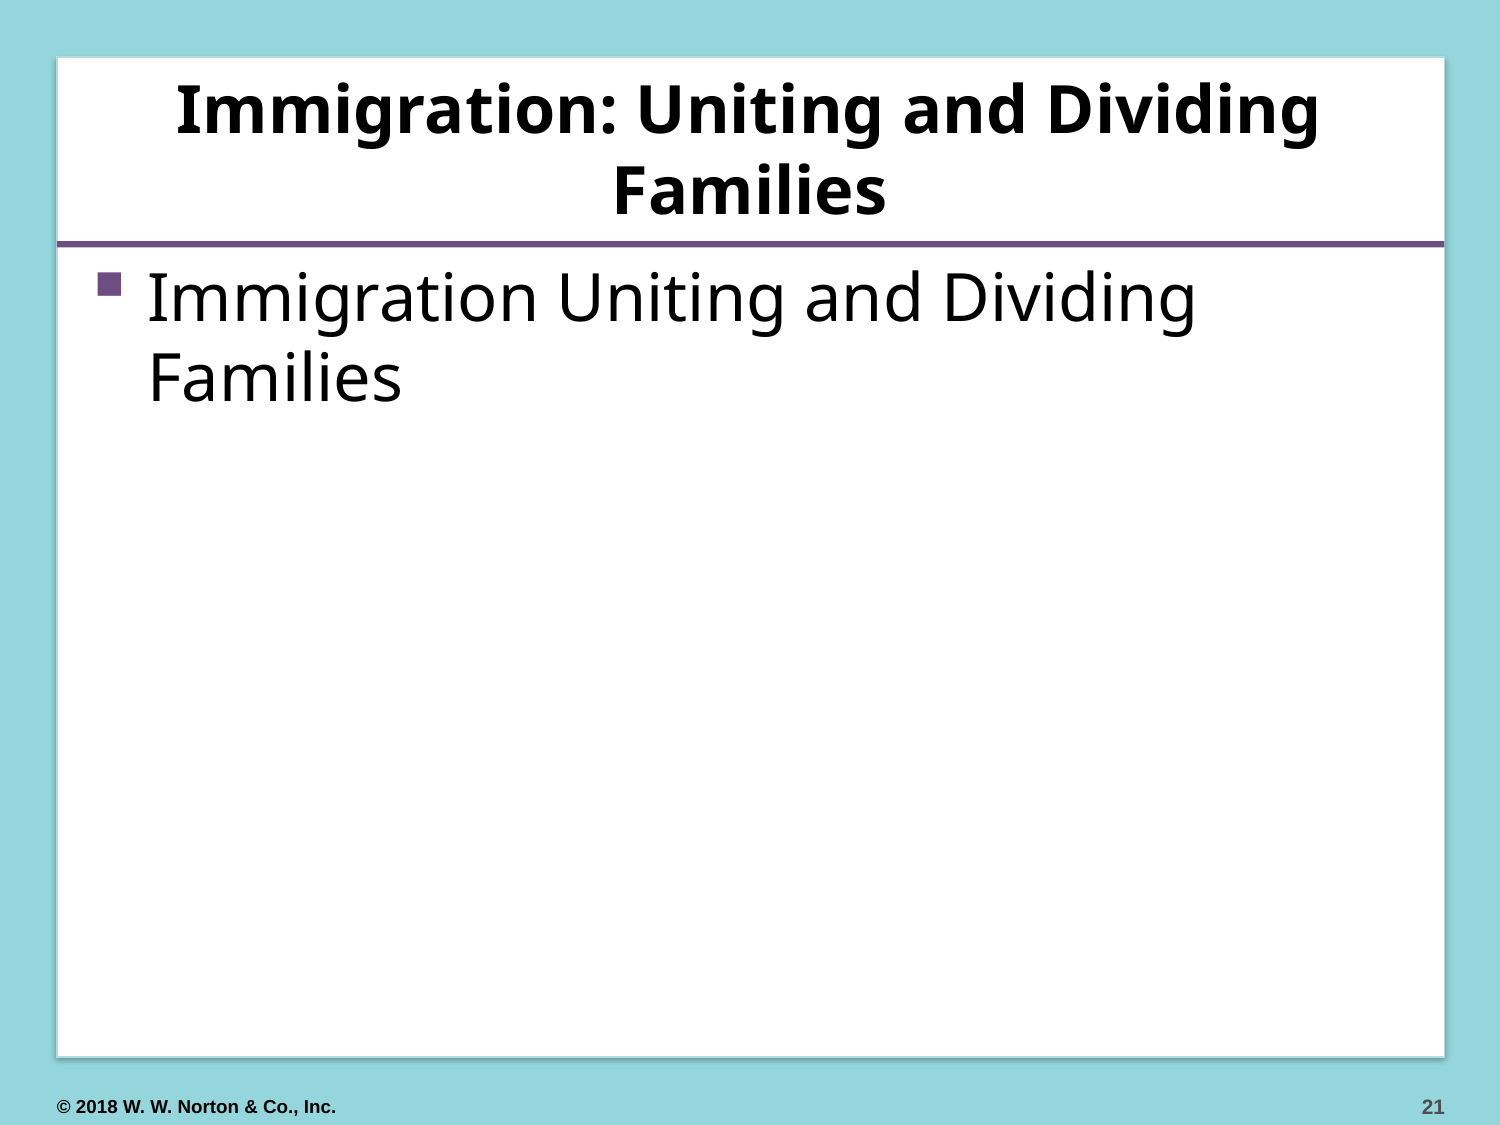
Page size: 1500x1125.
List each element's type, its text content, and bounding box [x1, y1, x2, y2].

list Immigration Uniting and Dividing Families [76, 247, 1413, 1025]
title Immigration: Uniting and Dividing Families [57, 57, 1443, 238]
